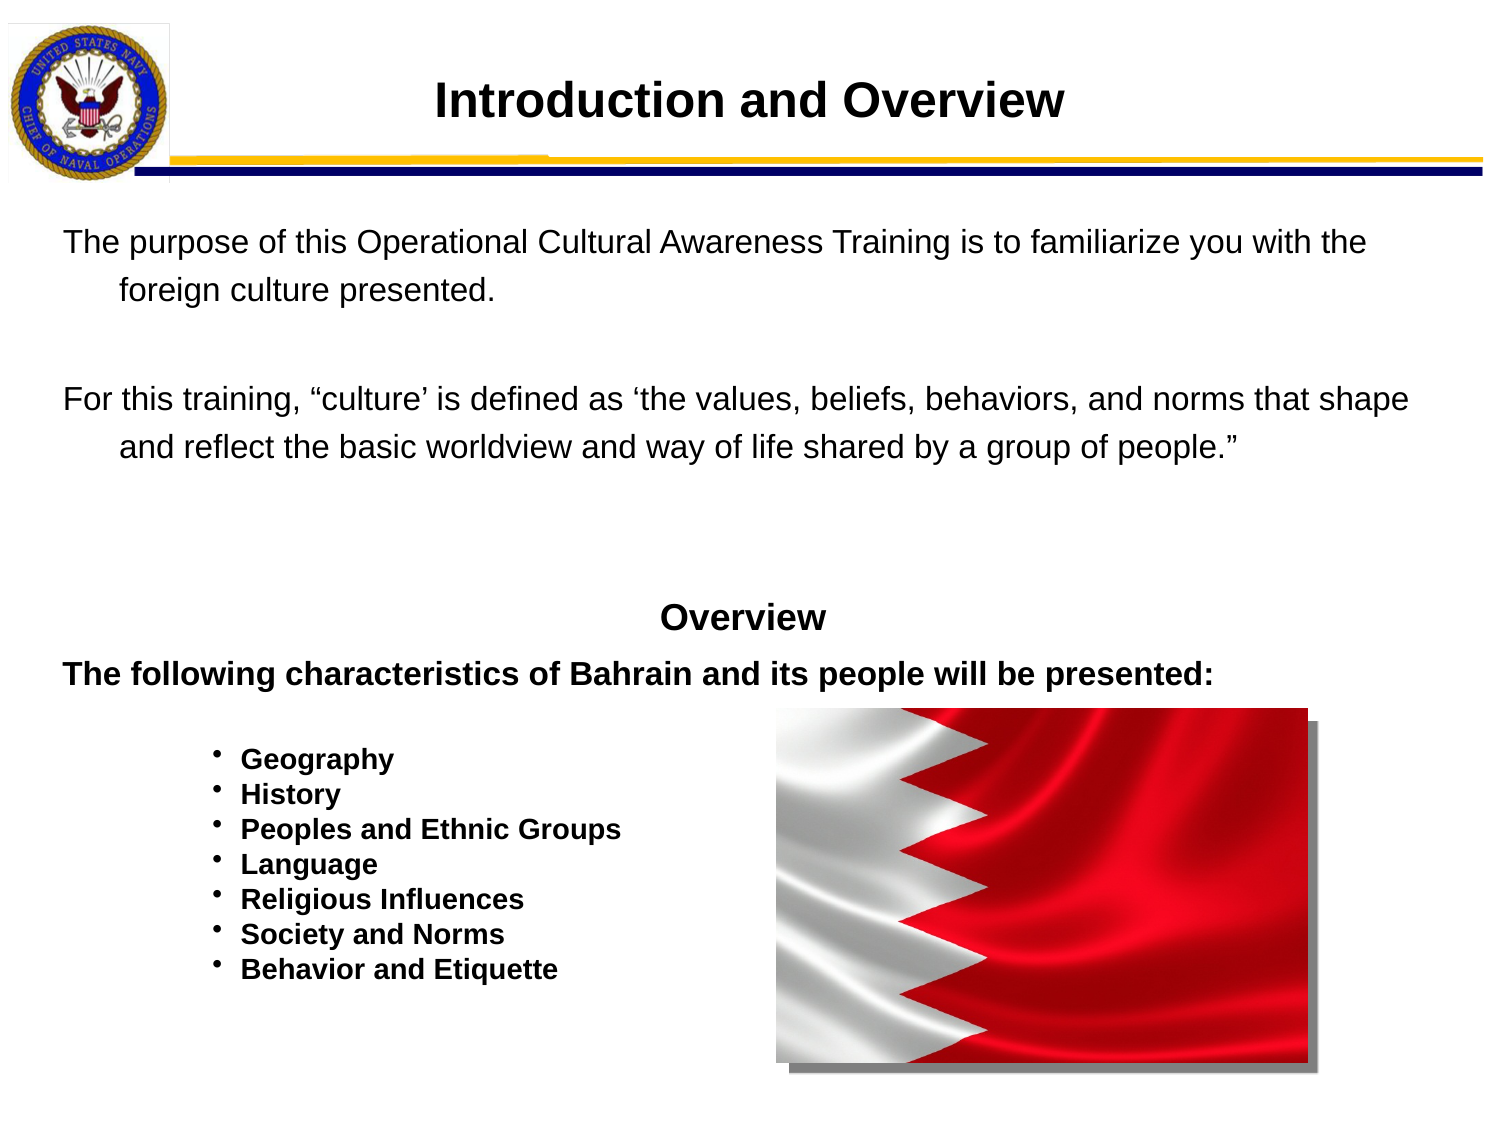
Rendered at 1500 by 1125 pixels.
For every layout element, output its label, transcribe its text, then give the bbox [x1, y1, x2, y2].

text_box Introduction and Overview [0, 0, 1500, 188]
list The purpose of this Operational Cultural Awareness Training is to familiarize you with the foreign culture presented. For this training, “culture’ is defined as ‘the values, beliefs, behaviors, and norms that shape and reflect the basic worldview and way of life shared by a group of people.” [47, 204, 1457, 477]
picture [776, 708, 1308, 1063]
text_box Overview The following characteristics of Bahrain and its people will be presented: Geography History Peoples and Ethnic Groups Language Religious Influences Society and Norms Behavior and Etiquette [47, 576, 1448, 993]
